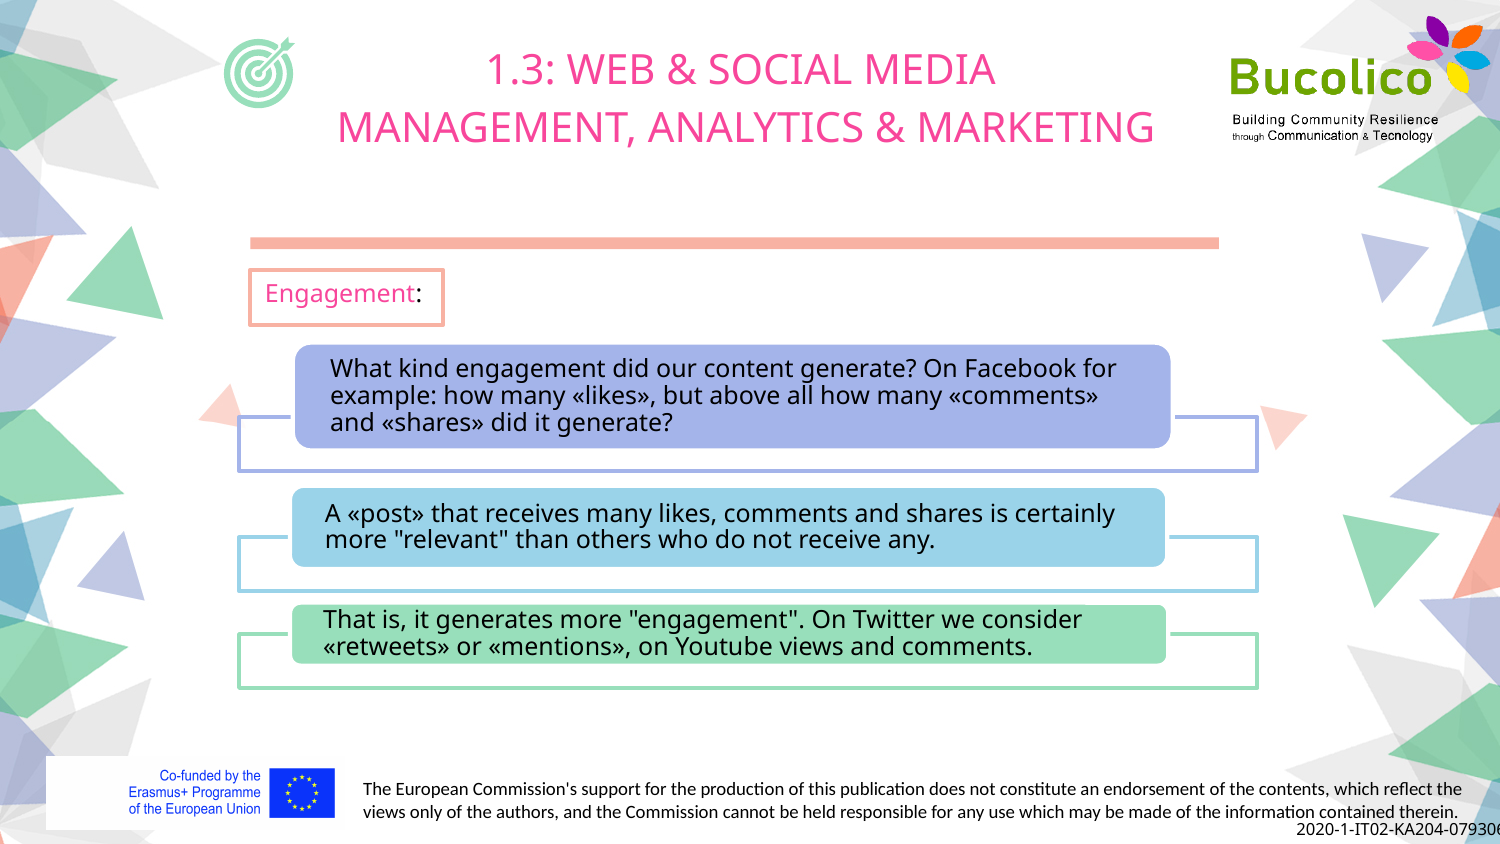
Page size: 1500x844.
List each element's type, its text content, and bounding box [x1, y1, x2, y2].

text_box 1.3: WEB & SOCIAL MEDIA MANAGEMENT, ANALYTICS & MARKETING [223, 49, 1210, 145]
text_box [248, 268, 445, 327]
text_box [221, 34, 298, 111]
text_box The European Commission's support for the production of this publication does not constitute an endorsement of the contents, which reflect the views only of the authors, and the Commission cannot be held responsible for any use which may be made of the information contained therein. [348, 769, 1486, 830]
picture [0, 0, 1500, 844]
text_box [238, 342, 1258, 690]
text_box [248, 235, 1221, 251]
text_box Engagement: [250, 269, 1001, 315]
